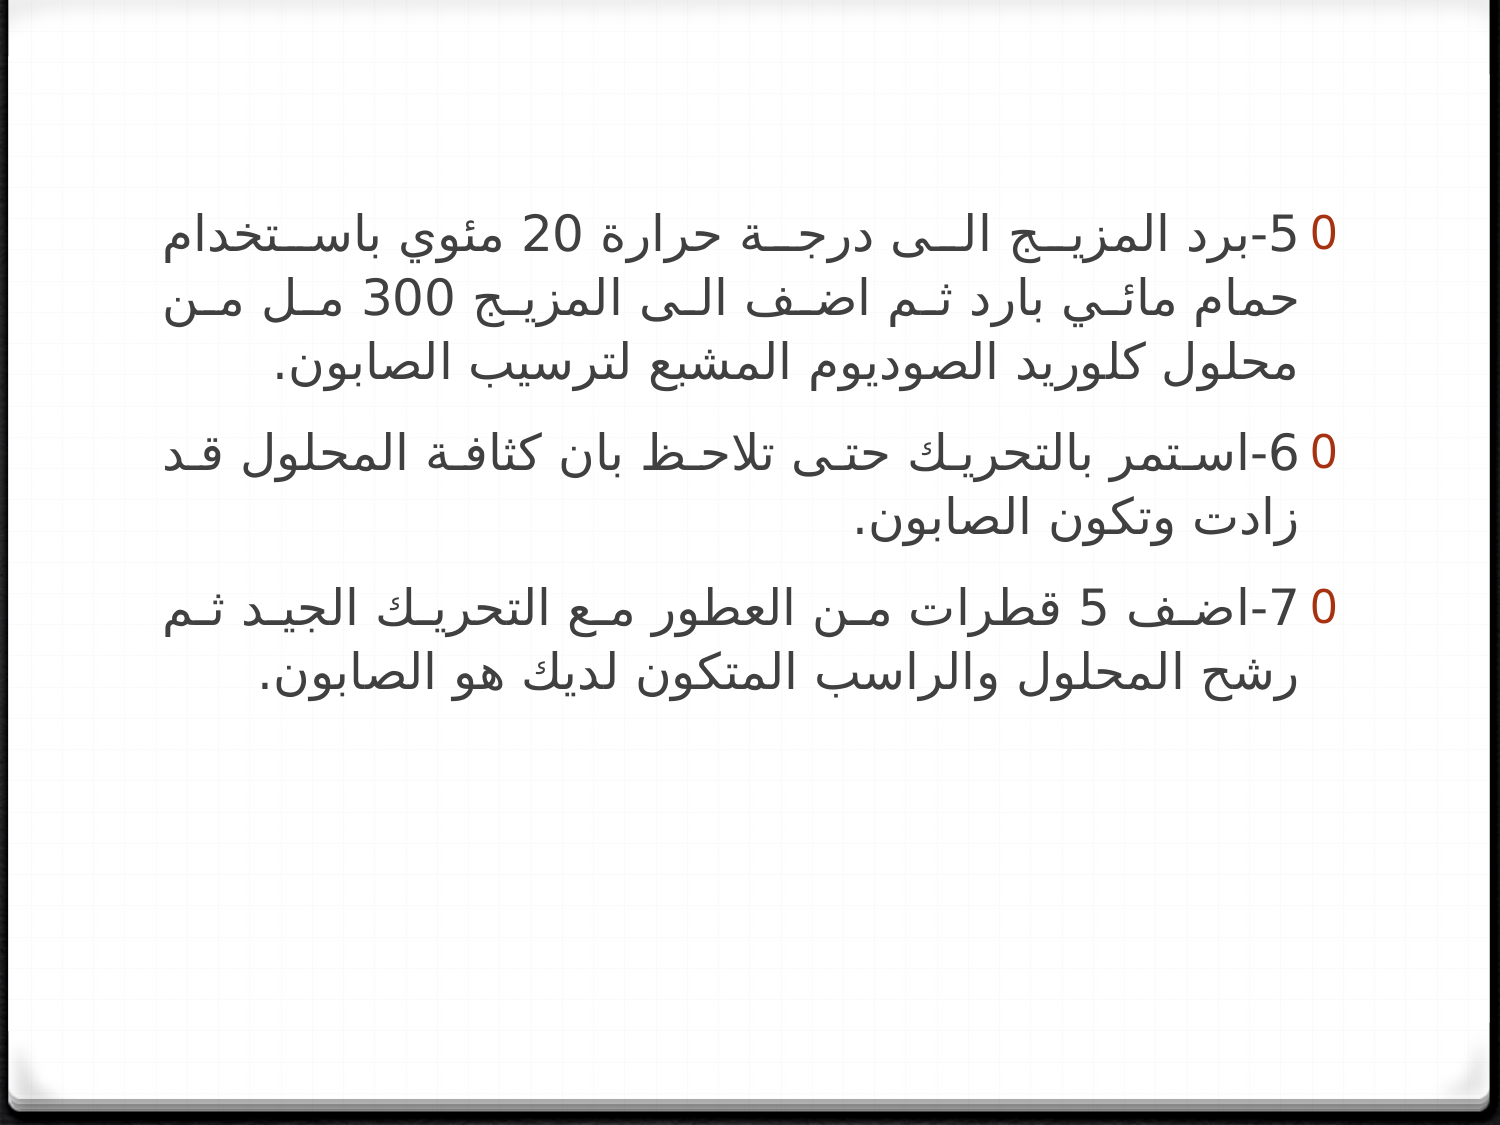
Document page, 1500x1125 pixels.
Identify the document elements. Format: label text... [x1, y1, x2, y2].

picture [0, 0, 1500, 1125]
text_box 5-برد المزيج الى درجة حرارة 20 مئوي باستخدام حمام مائي بارد ثم اضف الى المزيج 300 مل من محلول كلوريد الصوديوم المشبع لترسيب الصابون. 6-استمر بالتحريك حتى تلاحظ بان كثافة المحلول قد زادت وتكون الصابون. 7-اضف 5 قطرات من العطور مع التحريك الجيد ثم رشح المحلول والراسب المتكون لديك هو الصابون. [147, 189, 1353, 794]
